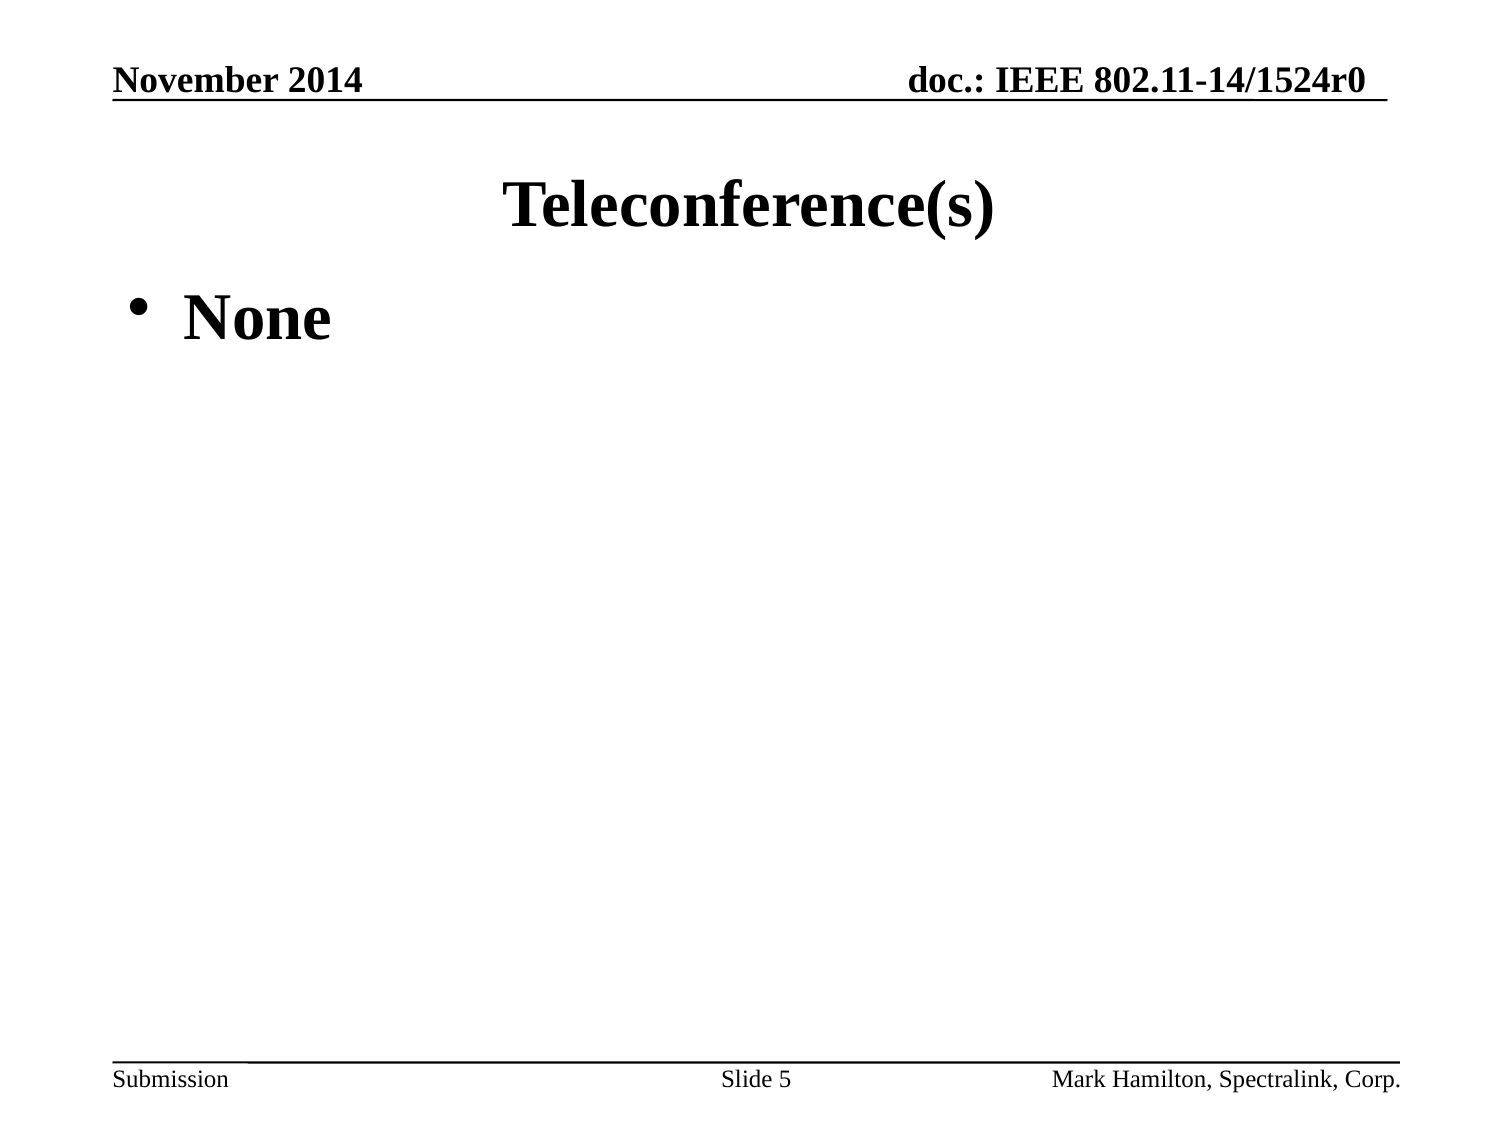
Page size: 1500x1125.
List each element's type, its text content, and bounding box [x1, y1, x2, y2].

slide_number Slide 5 [712, 1061, 800, 1093]
footer Mark Hamilton, Spectralink, Corp. [1047, 1061, 1402, 1093]
list None [112, 274, 1388, 1001]
title Teleconference(s) [112, 112, 1388, 274]
